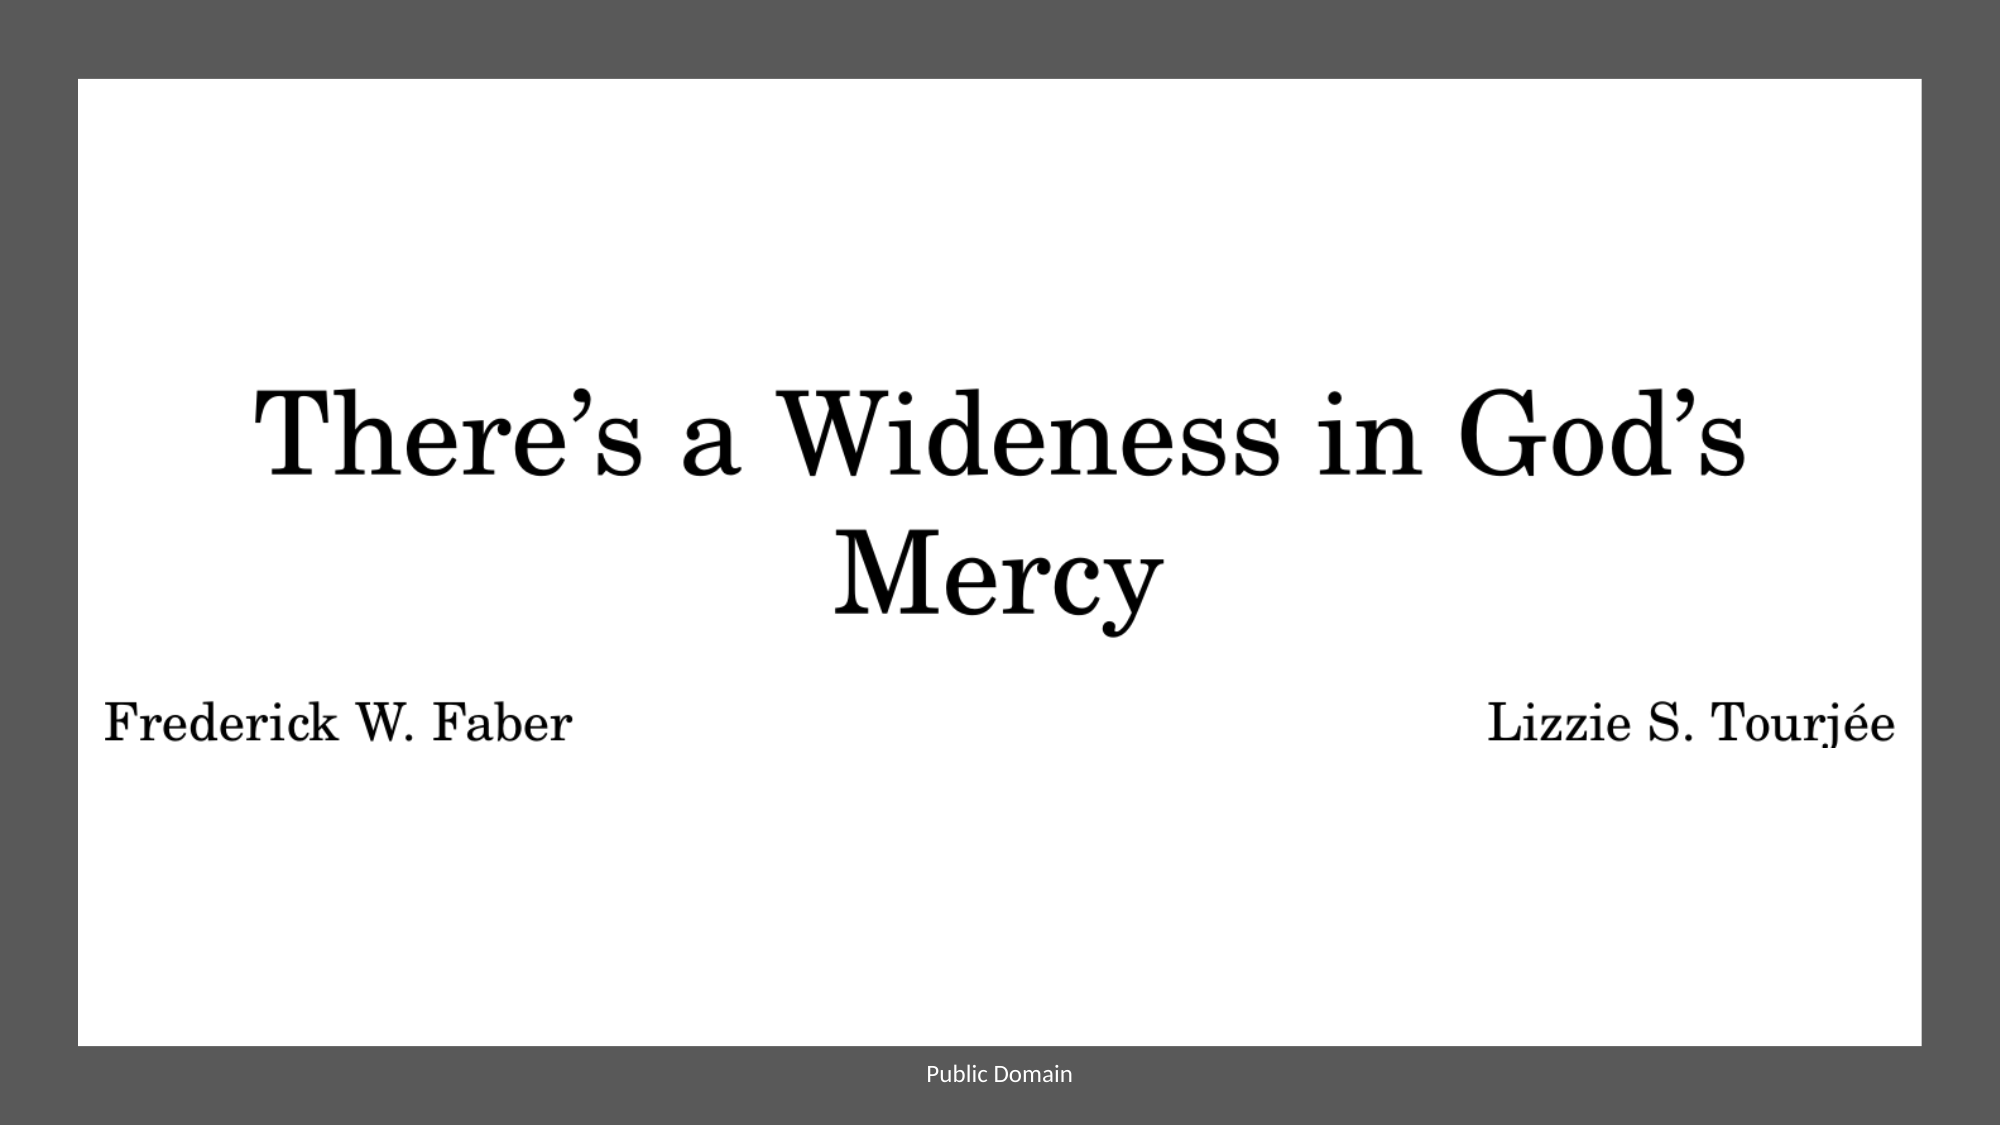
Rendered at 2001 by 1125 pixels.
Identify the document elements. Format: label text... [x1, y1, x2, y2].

text_box [77, 78, 1923, 1047]
footer Public Domain [662, 1042, 1338, 1103]
picture [105, 376, 1895, 749]
text_box [0, 0, 2000, 1125]
